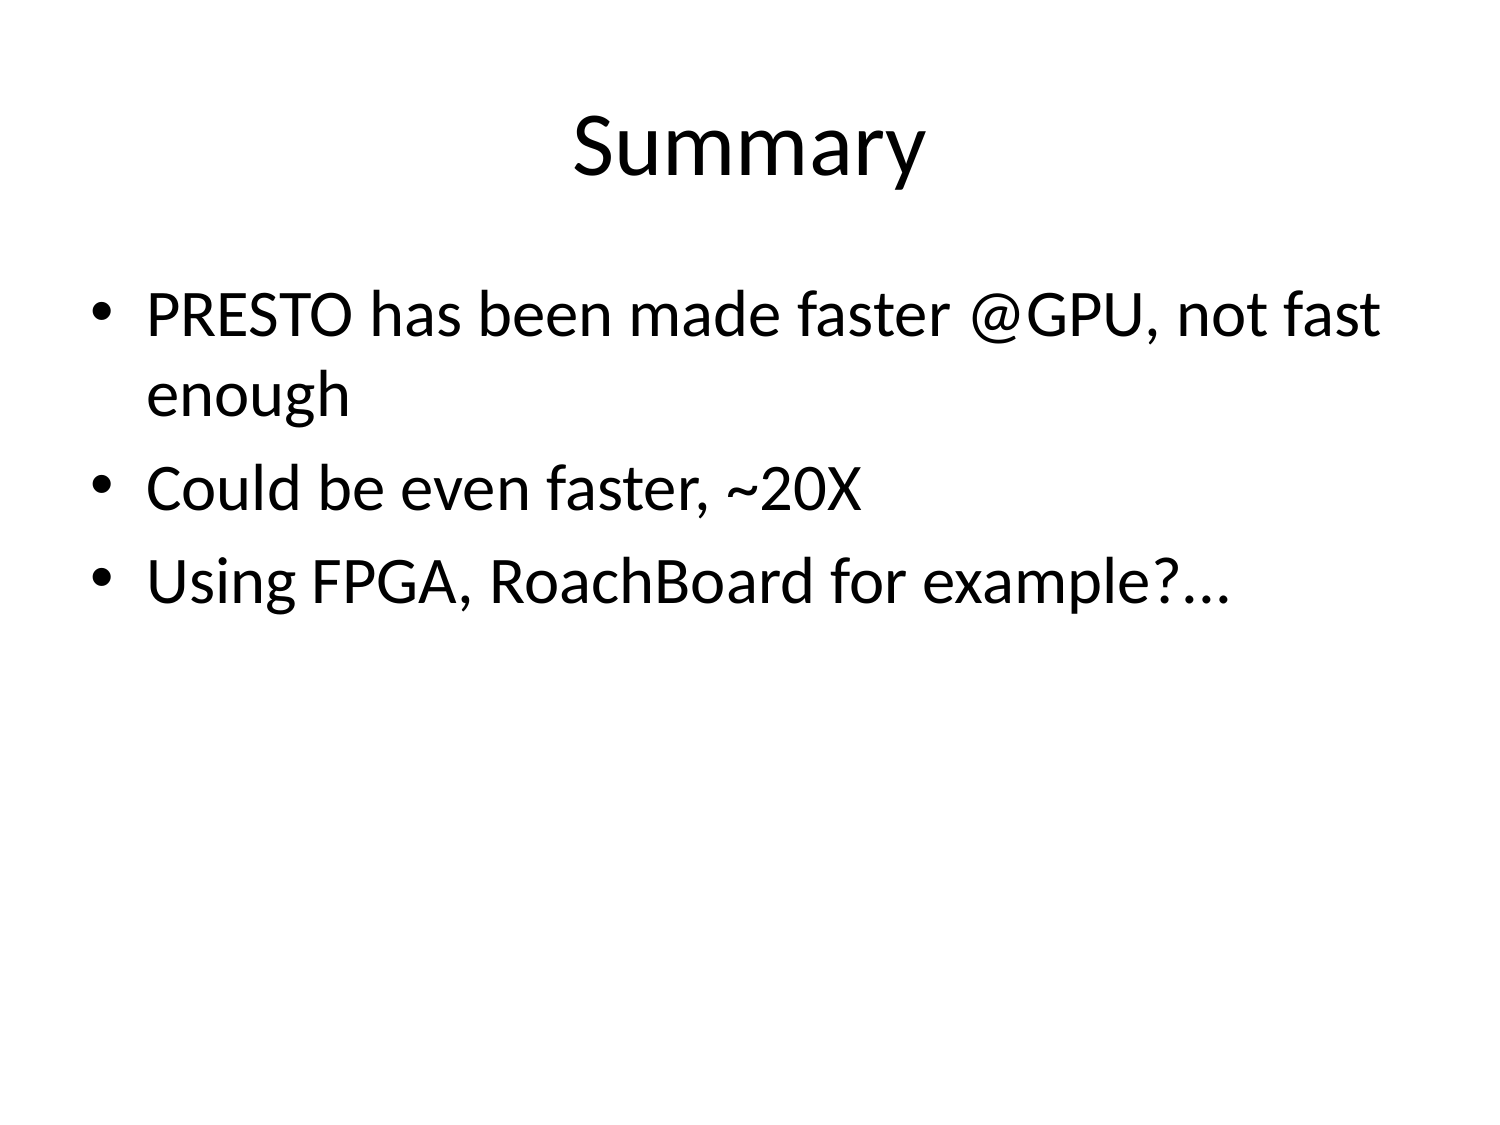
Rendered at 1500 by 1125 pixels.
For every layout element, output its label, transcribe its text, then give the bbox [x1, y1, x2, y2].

list PRESTO has been made faster @GPU, not fast enough Could be even faster, ~20X Using FPGA, RoachBoard for example?... [75, 262, 1425, 1005]
title Summary [75, 45, 1425, 233]
